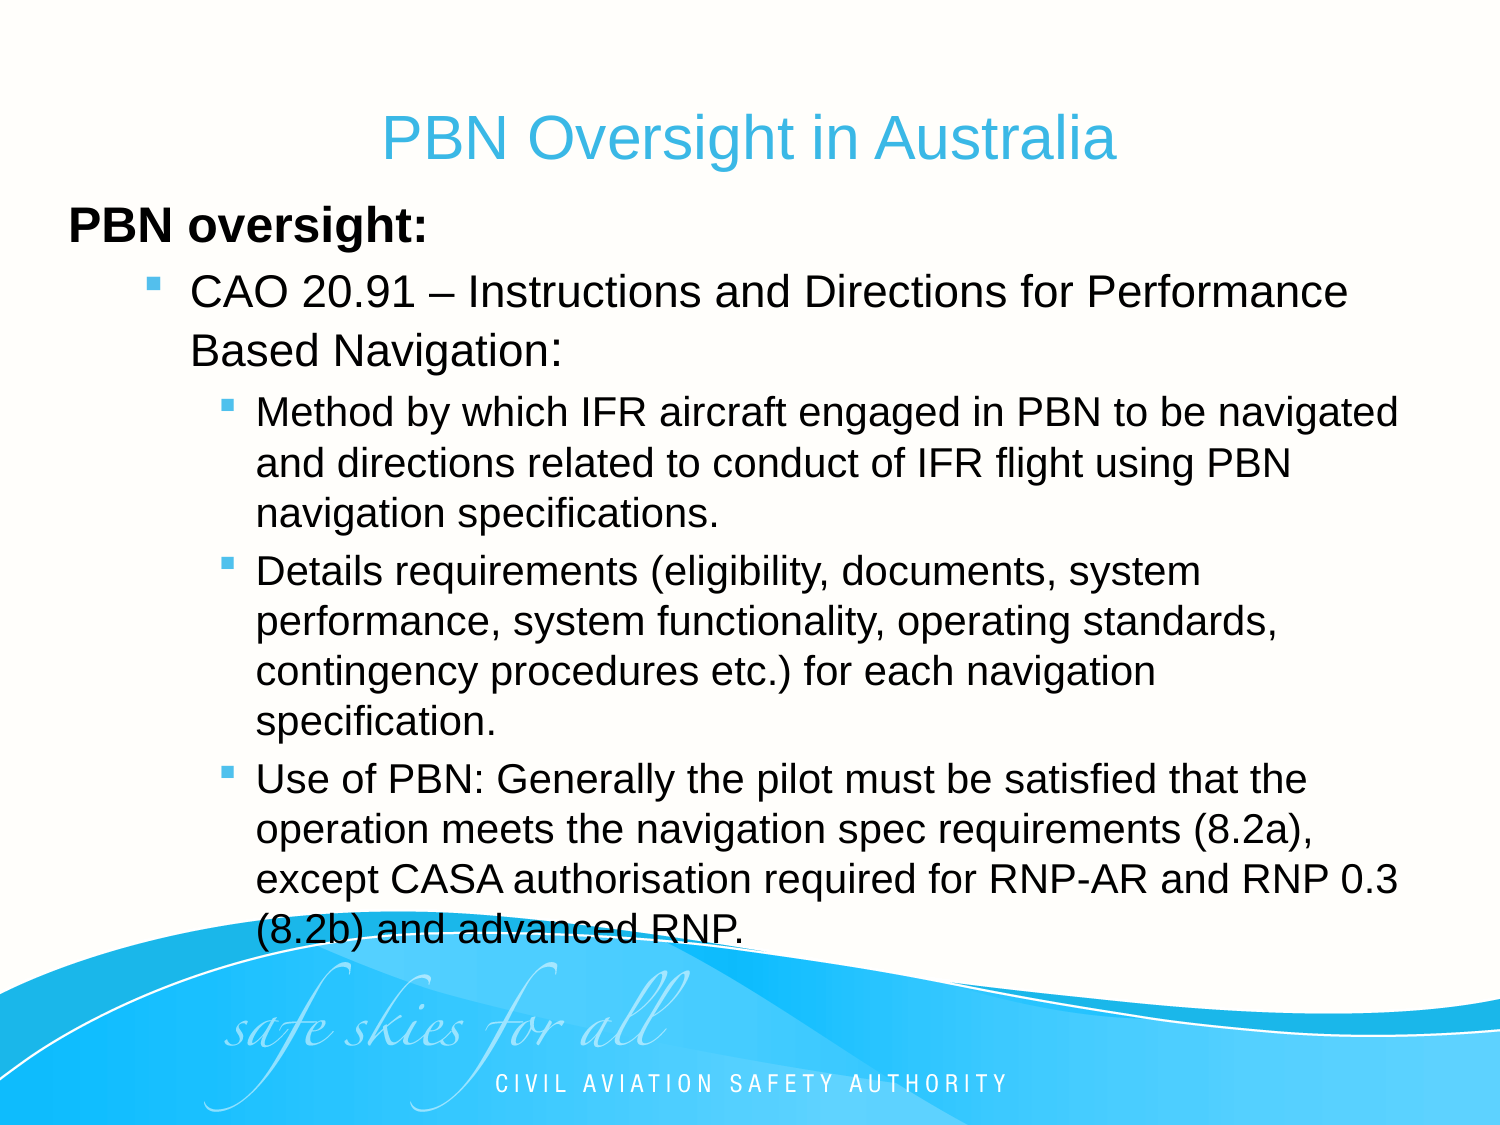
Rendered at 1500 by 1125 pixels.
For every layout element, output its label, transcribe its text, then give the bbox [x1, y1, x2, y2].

title PBN Oversight in Australia [112, 66, 1388, 184]
picture [0, 896, 1500, 1125]
list PBN oversight: CAO 20.91 – Instructions and Directions for Performance Based Navigation: Method by which IFR aircraft engaged in PBN to be navigated and directions related to conduct of IFR flight using PBN navigation specifications. Details requirements (eligibility, documents, system performance, system functionality, operating standards, contingency procedures etc.) for each navigation specification. Use of PBN: Generally the pilot must be satisfied that the operation meets the navigation spec requirements (8.2a), except CASA authorisation required for RNP-AR and RNP 0.3 (8.2b) and advanced RNP. [53, 184, 1424, 965]
